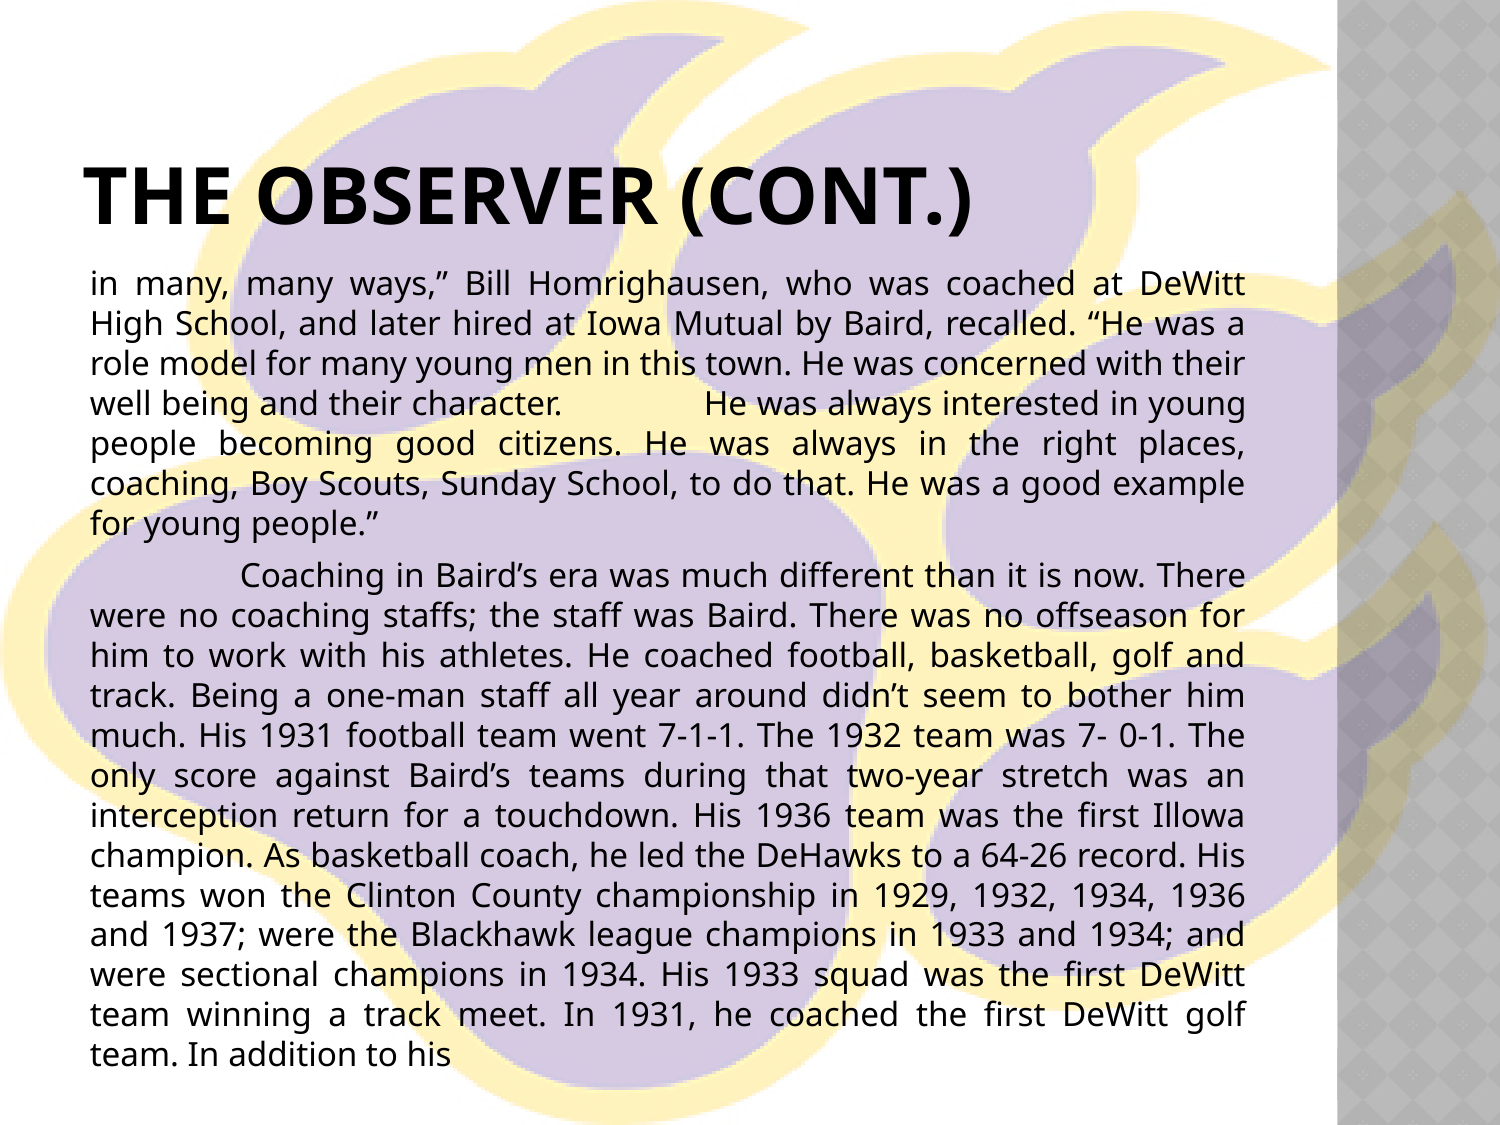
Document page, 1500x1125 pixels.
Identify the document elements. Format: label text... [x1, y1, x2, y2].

list in many, many ways,” Bill Homrighausen, who was coached at DeWitt High School, and later hired at Iowa Mutual by Baird, recalled. “He was a role model for many young men in this town. He was concerned with their well being and their character. He was always interested in young people becoming good citizens. He was always in the right places, coaching, Boy Scouts, Sunday School, to do that. He was a good example for young people.” Coaching in Baird’s era was much different than it is now. There were no coaching staffs; the staff was Baird. There was no offseason for him to work with his athletes. He coached football, basketball, golf and track. Being a one-man staff all year around didn’t seem to bother him much. His 1931 football team went 7-1-1. The 1932 team was 7- 0-1. The only score against Baird’s teams during that two-year stretch was an interception return for a touchdown. His 1936 team was the first Illowa champion. As basketball coach, he led the DeHawks to a 64-26 record. His teams won the Clinton County championship in 1929, 1932, 1934, 1936 and 1937; were the Blackhawk league champions in 1933 and 1934; and were sectional champions in 1934. His 1933 squad was the first DeWitt team winning a track meet. In 1931, he coached the first DeWitt golf team. In addition to his [75, 254, 1263, 1050]
title The Observer (cont.) [75, 52, 1263, 240]
